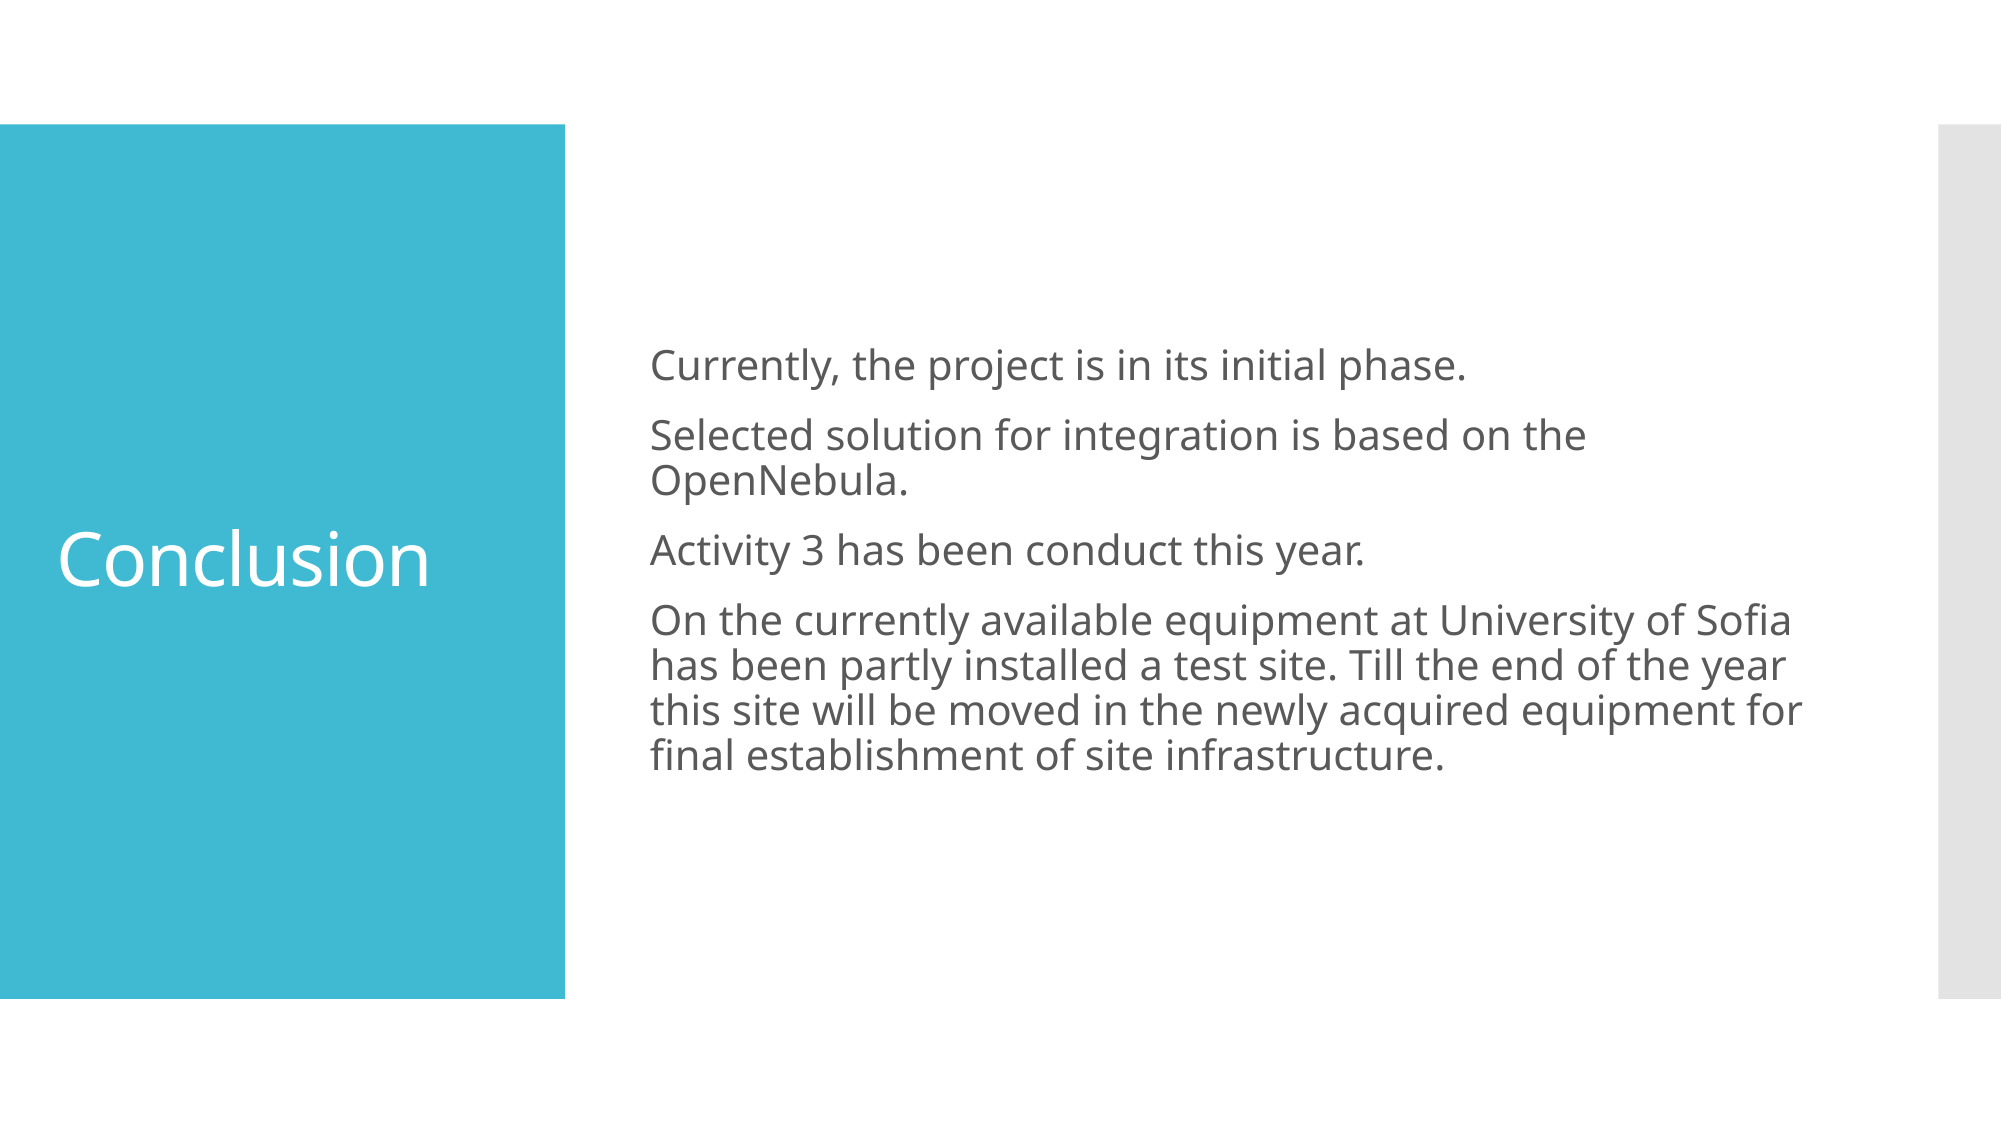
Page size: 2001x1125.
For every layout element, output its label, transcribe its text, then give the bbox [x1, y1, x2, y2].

list Currently, the project is in its initial phase. Selected solution for integration is based on the OpenNebula. Activity 3 has been conduct this year. On the currently available equipment at University of Sofia has been partly installed a test site. Till the end of the year this site will be moved in the newly acquired equipment for final establishment of site infrastructure. [634, 141, 1835, 982]
title Conclusion [41, 184, 525, 940]
